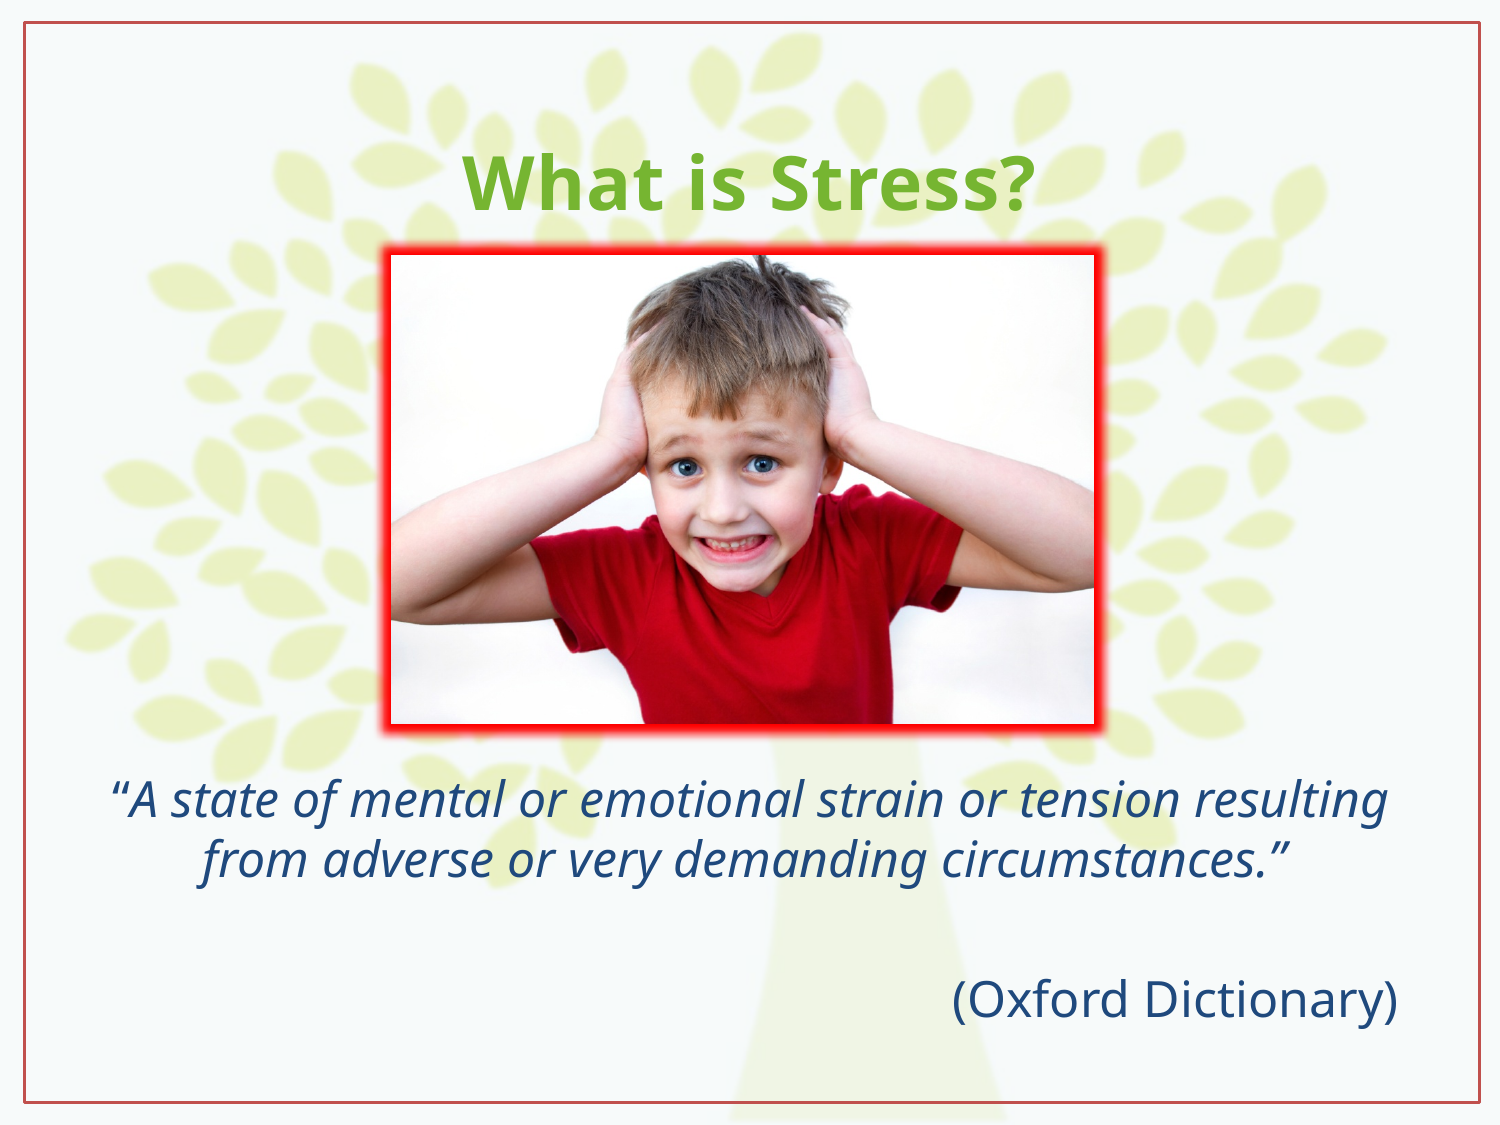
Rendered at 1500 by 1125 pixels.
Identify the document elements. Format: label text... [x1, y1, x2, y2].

title What is Stress? [75, 45, 1425, 233]
list “A state of mental or emotional strain or tension resulting from adverse or very demanding circumstances.” (Oxford Dictionary) [76, 760, 1427, 1121]
picture [391, 255, 1095, 724]
